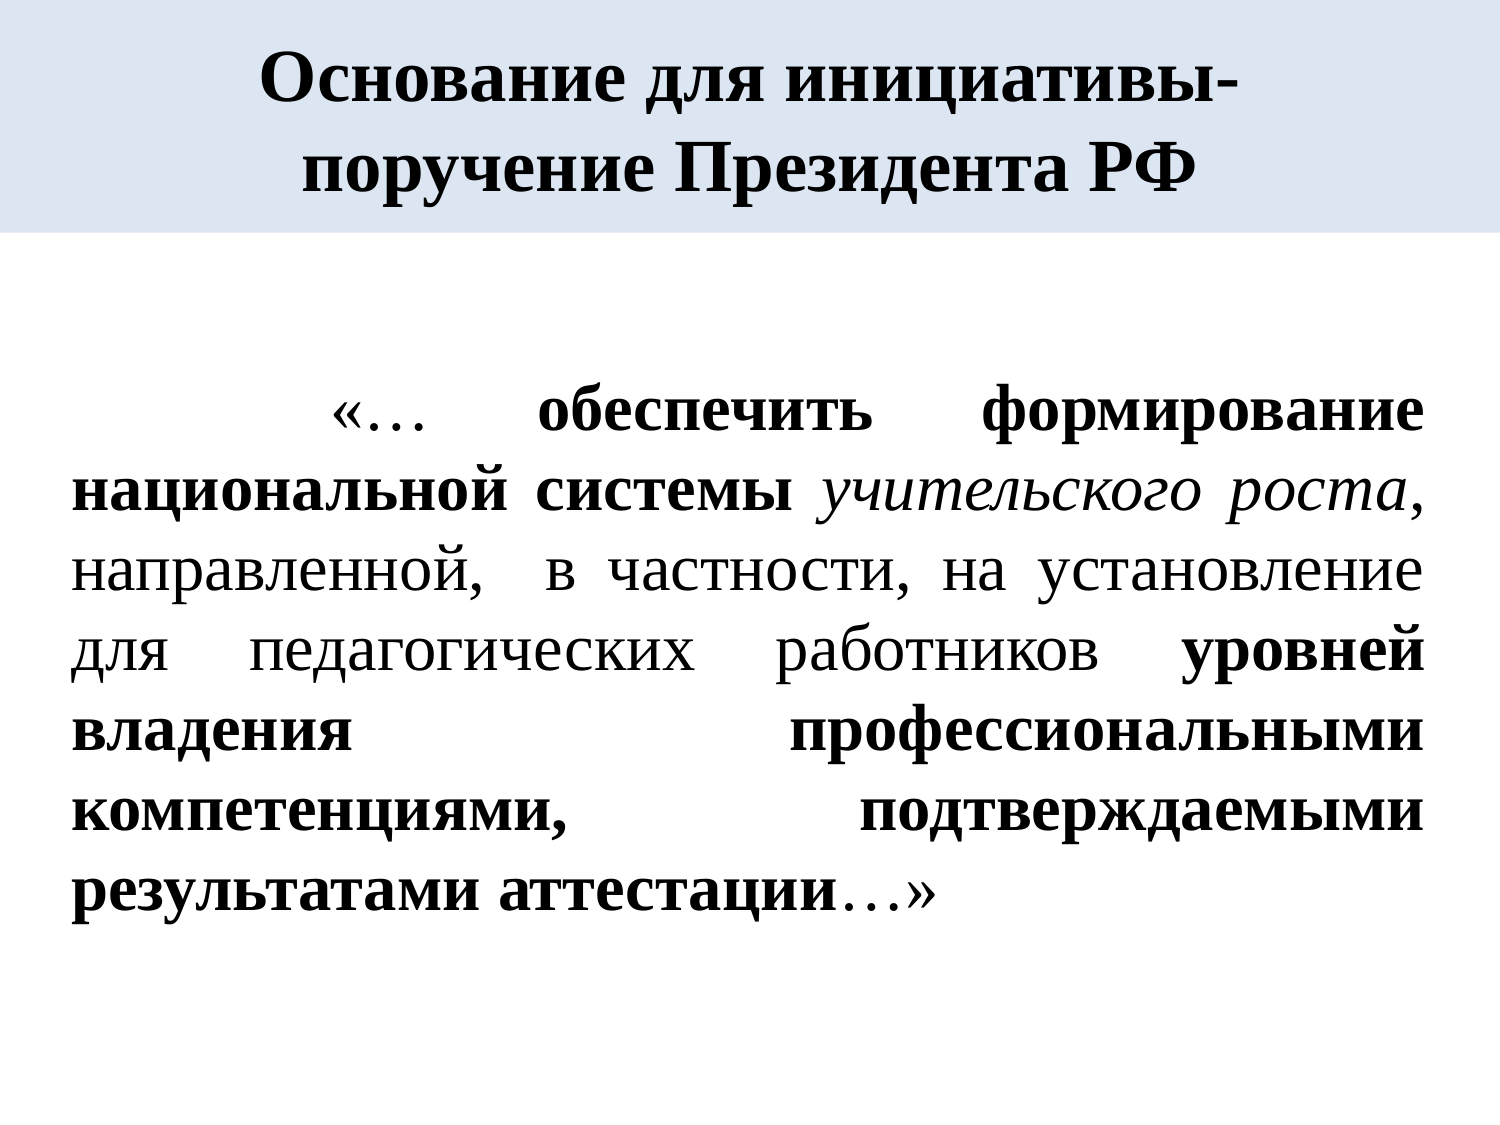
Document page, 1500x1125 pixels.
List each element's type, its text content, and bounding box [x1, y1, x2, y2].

list «… обеспечить формирование национальной системы учительского роста, направленной, в частности, на установление для педагогических работников уровней владения профессиональными компетенциями, подтверждаемыми результатами аттестации…» [0, 262, 1442, 1005]
title Основание для инициативы- поручение Президента РФ [0, 0, 1500, 233]
